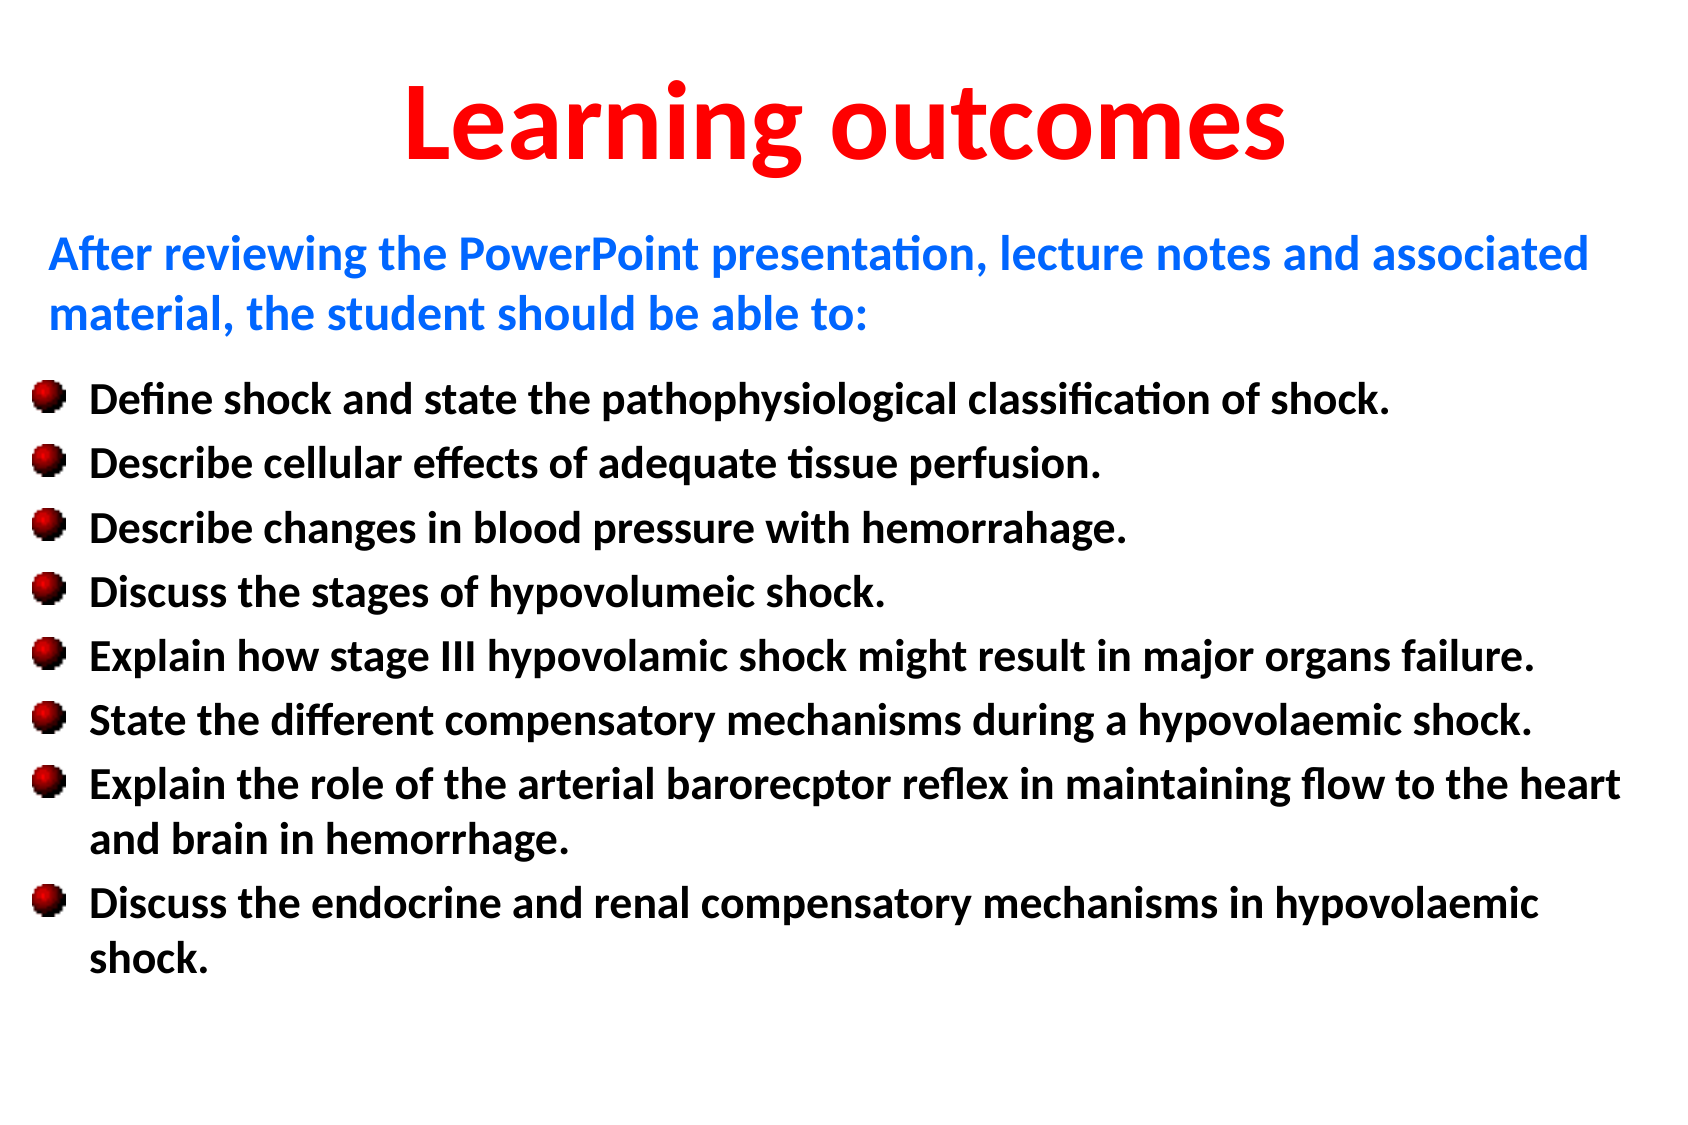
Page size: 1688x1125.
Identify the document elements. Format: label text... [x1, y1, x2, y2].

picture [32, 508, 66, 541]
picture [32, 572, 66, 605]
picture [32, 765, 66, 798]
picture [32, 444, 66, 477]
picture [32, 637, 66, 670]
picture [32, 884, 66, 917]
picture [32, 701, 66, 734]
text_box Define shock and state the pathophysiological classification of shock. Describe cellular effects of adequate tissue perfusion. Describe changes in blood pressure with hemorrahage. Discuss the stages of hypovolumeic shock. Explain how stage III hypovolamic shock might result in major organs failure. State the different compensatory mechanisms during a hypovolaemic shock. Explain the role of the arterial barorecptor reflex in maintaining flow to the heart and brain in hemorrhage. Discuss the endocrine and renal compensatory mechanisms in hypovolaemic shock. [18, 361, 1659, 1106]
text_box Learning outcomes [2, 39, 1688, 173]
picture [32, 380, 66, 413]
text_box After reviewing the PowerPoint presentation, lecture notes and associated material, the student should be able to: [33, 213, 1659, 349]
